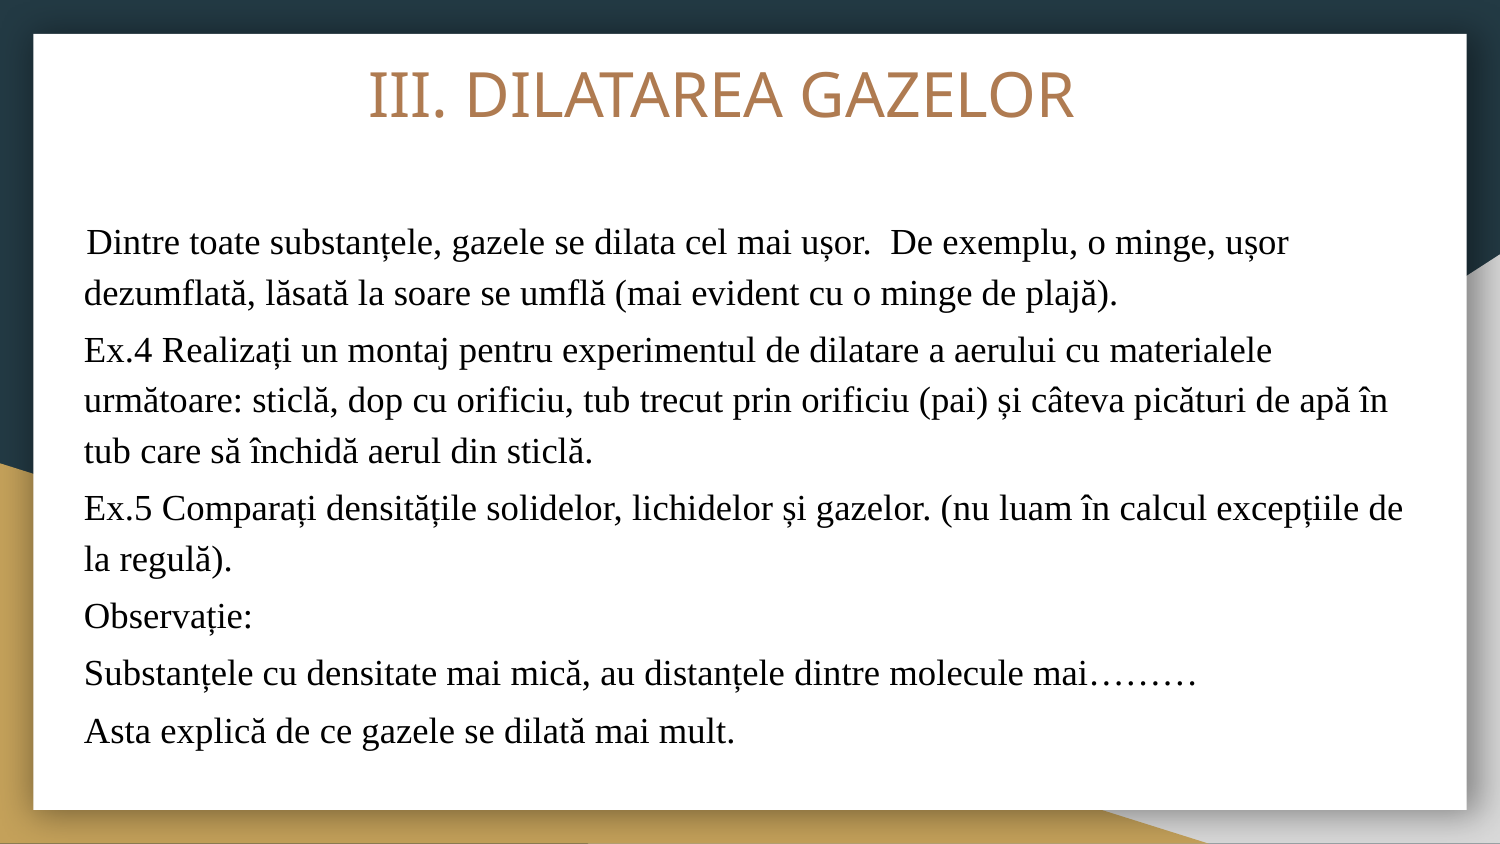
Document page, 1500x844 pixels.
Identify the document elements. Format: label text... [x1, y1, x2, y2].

list Dintre toate substanțele, gazele se dilata cel mai ușor. De exemplu, o minge, ușor dezumflată, lăsată la soare se umflă (mai evident cu o minge de plajă). Ex.4 Realizați un montaj pentru experimentul de dilatare a aerului cu materialele următoare: sticlă, dop cu orificiu, tub trecut prin orificiu (pai) și câteva picături de apă în tub care să închidă aerul din sticlă. Ex.5 Comparați densitățile solidelor, lichidelor și gazelor. (nu luam în calcul excepțiile de la regulă). Observație: Substanțele cu densitate mai mică, au distanțele dintre molecule mai……… Asta explică de ce gazele se dilată mai mult. [68, 196, 1450, 770]
title III. DILATAREA GAZELOR [68, 39, 1301, 196]
